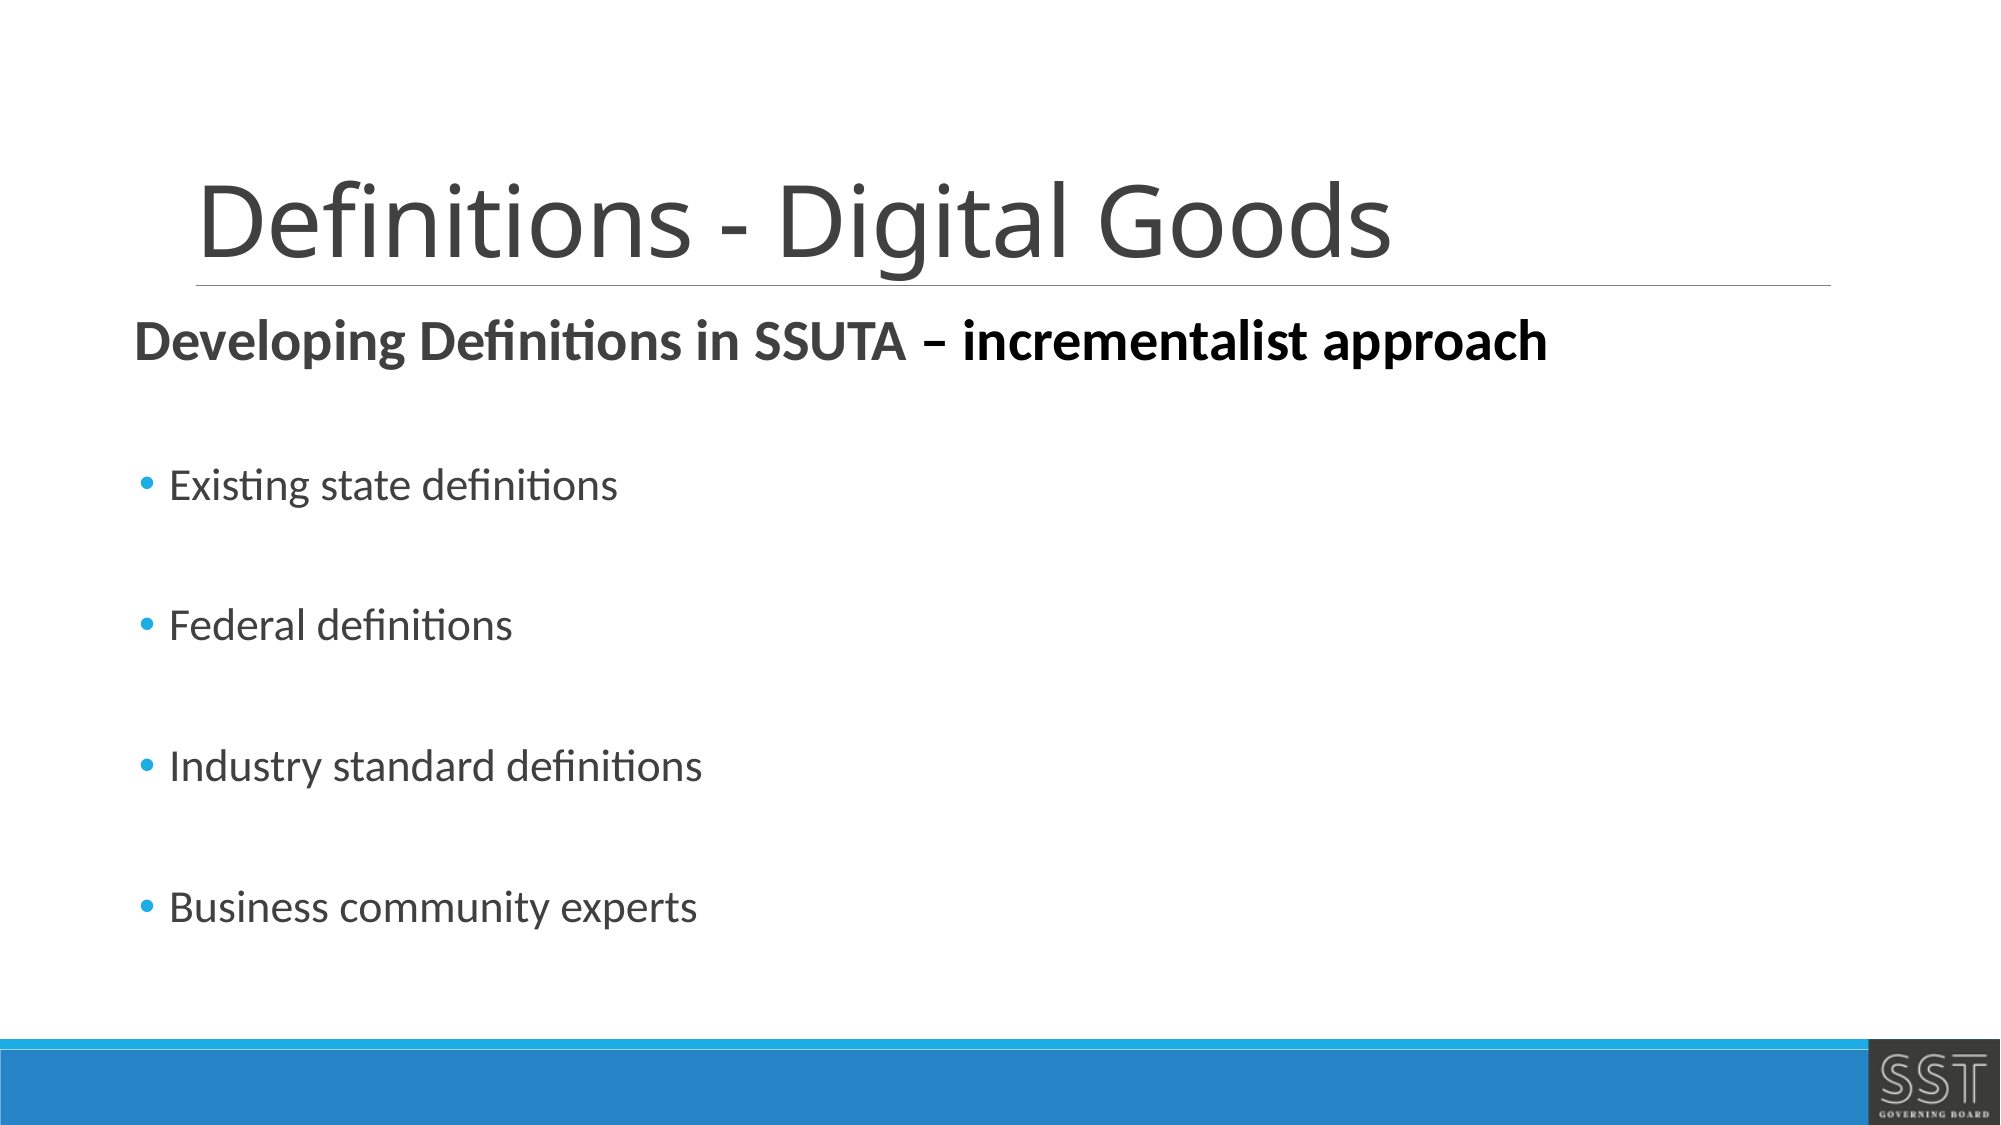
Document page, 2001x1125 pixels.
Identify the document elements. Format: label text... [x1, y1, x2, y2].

picture [1868, 1039, 2000, 1125]
list Developing Definitions in SSUTA – incrementalist approach Existing state definitions Federal definitions Industry standard definitions Business community experts [106, 302, 1894, 1005]
title Definitions - Digital Goods [180, 47, 1830, 285]
